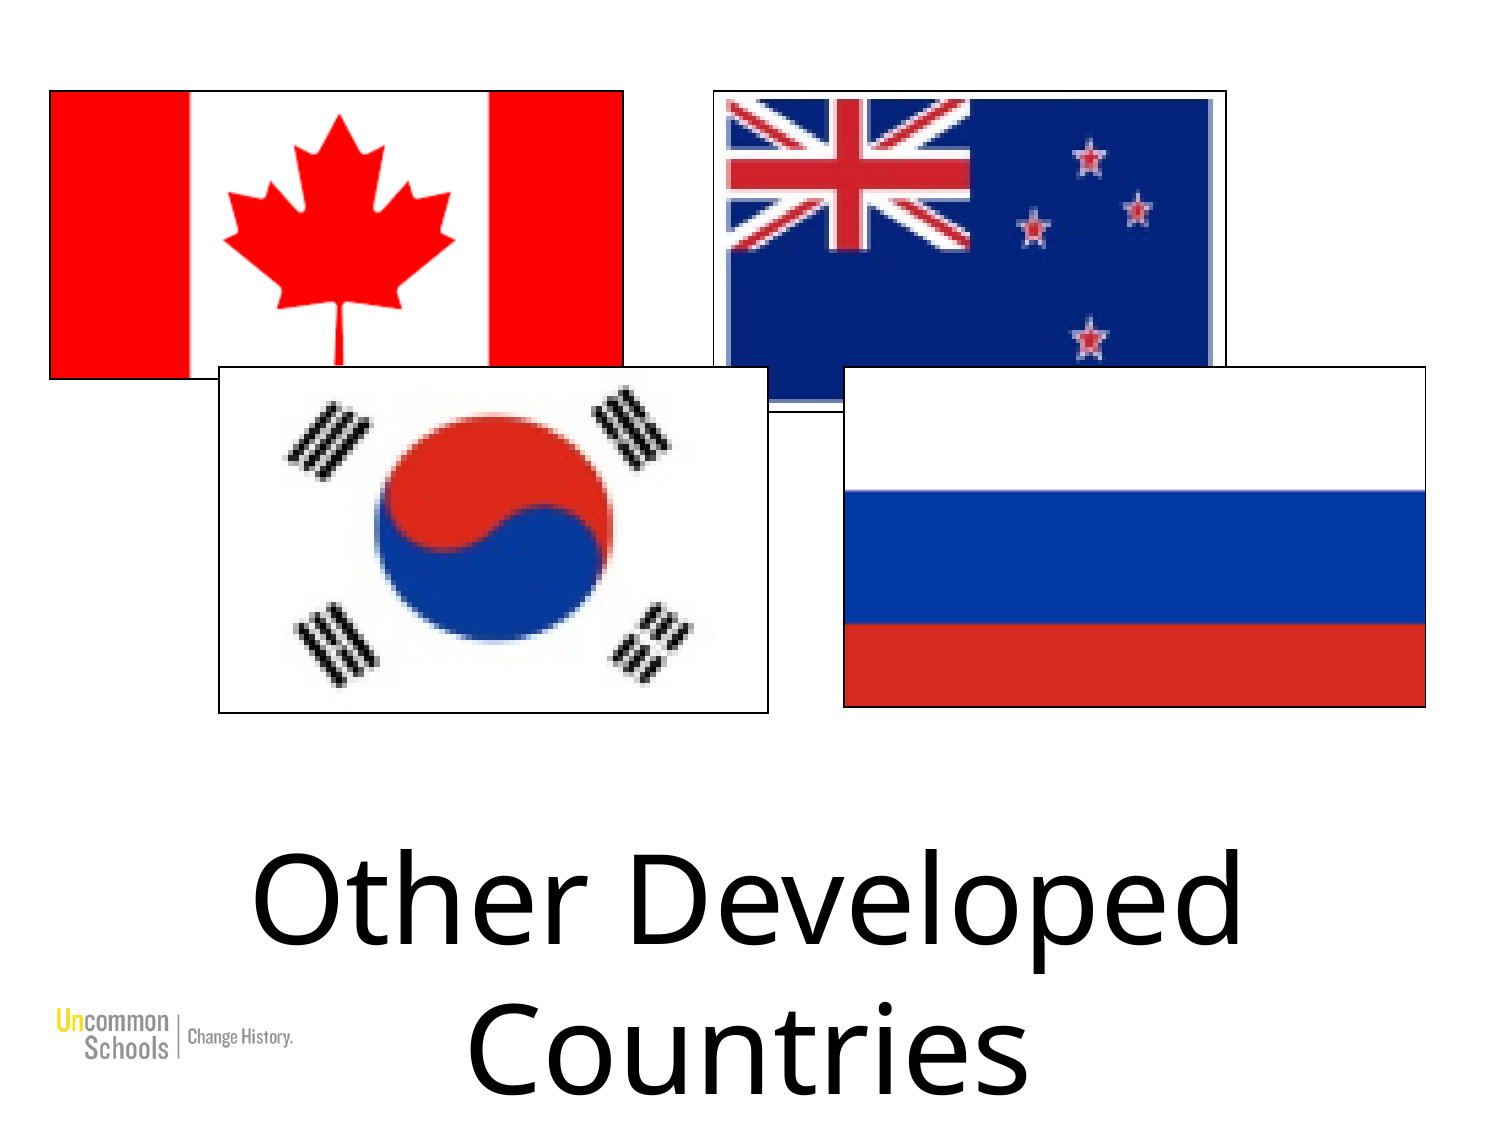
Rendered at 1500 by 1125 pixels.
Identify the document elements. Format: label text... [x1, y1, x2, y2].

text_box Other Developed Countries [0, 812, 1500, 1125]
picture [50, 1003, 299, 1063]
picture [50, 91, 1426, 713]
